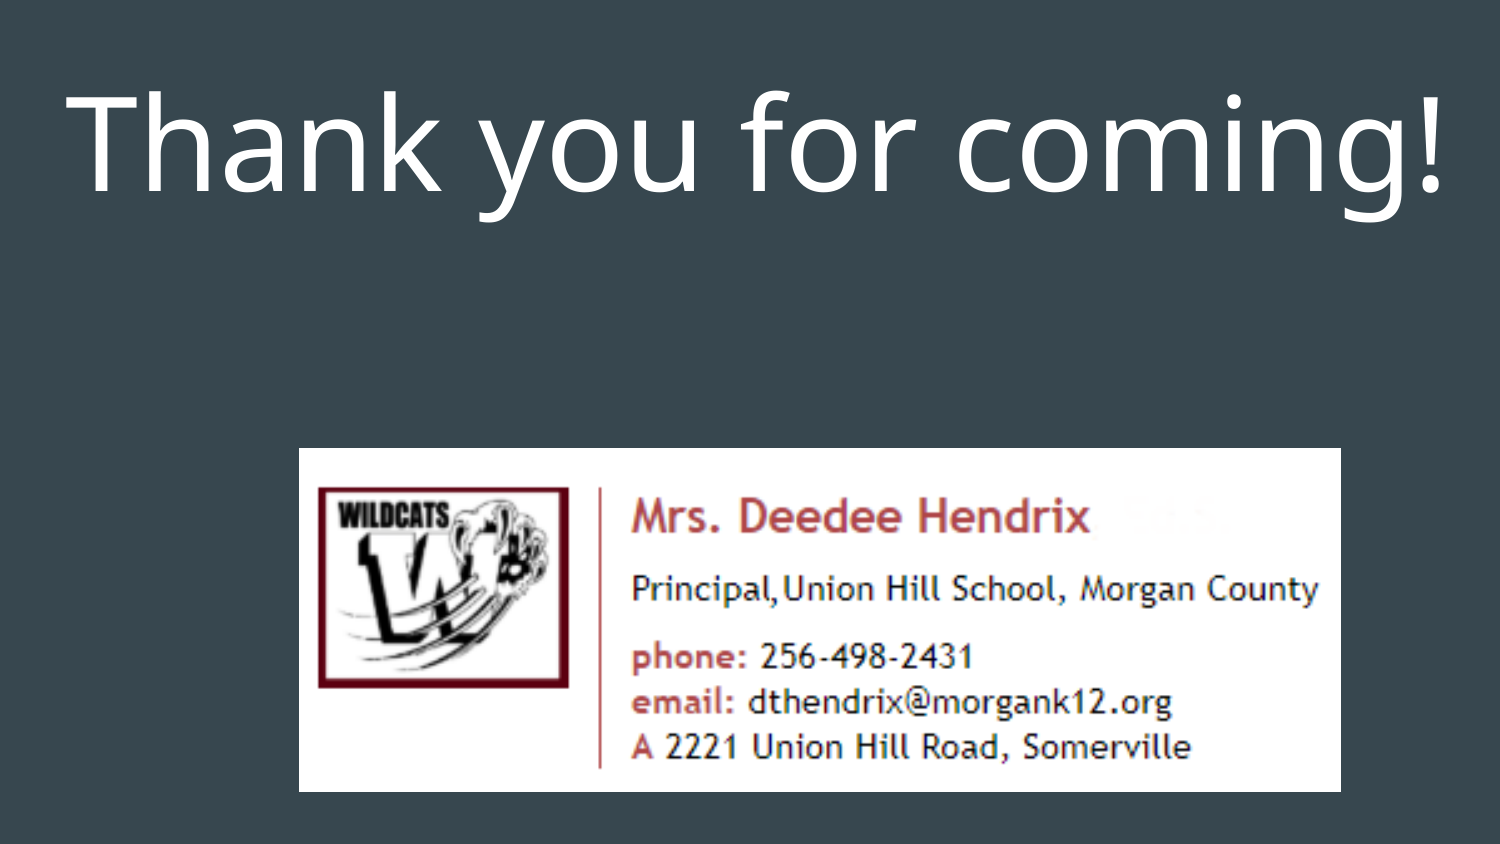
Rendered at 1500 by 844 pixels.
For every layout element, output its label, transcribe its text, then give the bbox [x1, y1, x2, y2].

picture [299, 448, 1341, 792]
title Thank you for coming! [33, 45, 1482, 330]
